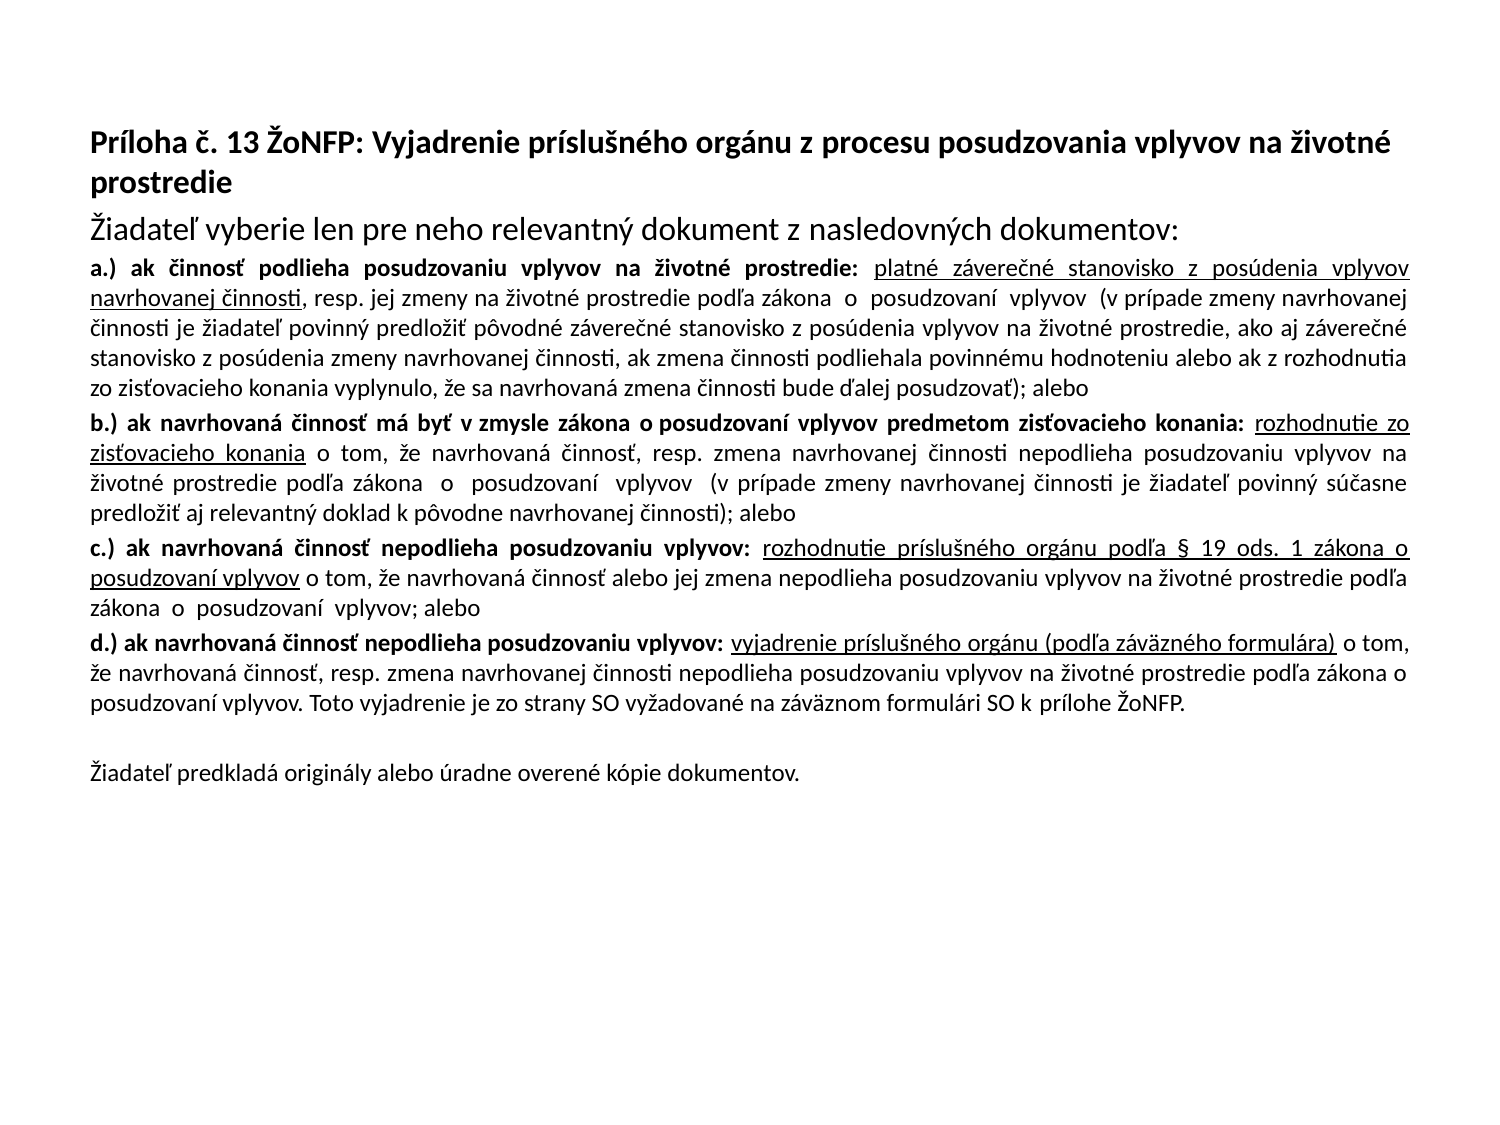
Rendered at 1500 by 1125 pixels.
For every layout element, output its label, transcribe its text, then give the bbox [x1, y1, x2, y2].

list Príloha č. 13 ŽoNFP: Vyjadrenie príslušného orgánu z procesu posudzovania vplyvov na životné prostredie Žiadateľ vyberie len pre neho relevantný dokument z nasledovných dokumentov: a.) ak činnosť podlieha posudzovaniu vplyvov na životné prostredie: platné záverečné stanovisko z posúdenia vplyvov navrhovanej činnosti, resp. jej zmeny na životné prostredie podľa zákona o posudzovaní vplyvov (v prípade zmeny navrhovanej činnosti je žiadateľ povinný predložiť pôvodné záverečné stanovisko z posúdenia vplyvov na životné prostredie, ako aj záverečné stanovisko z posúdenia zmeny navrhovanej činnosti, ak zmena činnosti podliehala povinnému hodnoteniu alebo ak z rozhodnutia zo zisťovacieho konania vyplynulo, že sa navrhovaná zmena činnosti bude ďalej posudzovať); alebo b.) ak navrhovaná činnosť má byť v zmysle zákona o posudzovaní vplyvov predmetom zisťovacieho konania: rozhodnutie zo zisťovacieho konania o tom, že navrhovaná činnosť, resp. zmena navrhovanej činnosti nepodlieha posudzovaniu vplyvov na životné prostredie podľa zákona o posudzovaní vplyvov (v prípade zmeny navrhovanej činnosti je žiadateľ povinný súčasne predložiť aj relevantný doklad k pôvodne navrhovanej činnosti); alebo c.) ak navrhovaná činnosť nepodlieha posudzovaniu vplyvov: rozhodnutie príslušného orgánu podľa § 19 ods. 1 zákona o posudzovaní vplyvov o tom, že navrhovaná činnosť alebo jej zmena nepodlieha posudzovaniu vplyvov na životné prostredie podľa zákona o posudzovaní vplyvov; alebo d.) ak navrhovaná činnosť nepodlieha posudzovaniu vplyvov: vyjadrenie príslušného orgánu (podľa záväzného formulára) o tom, že navrhovaná činnosť, resp. zmena navrhovanej činnosti nepodlieha posudzovaniu vplyvov na životné prostredie podľa zákona o posudzovaní vplyvov. Toto vyjadrenie je zo strany SO vyžadované na záväznom formulári SO k prílohe ŽoNFP. Žiadateľ predkladá originály alebo úradne overené kópie dokumentov. [74, 66, 1426, 1006]
